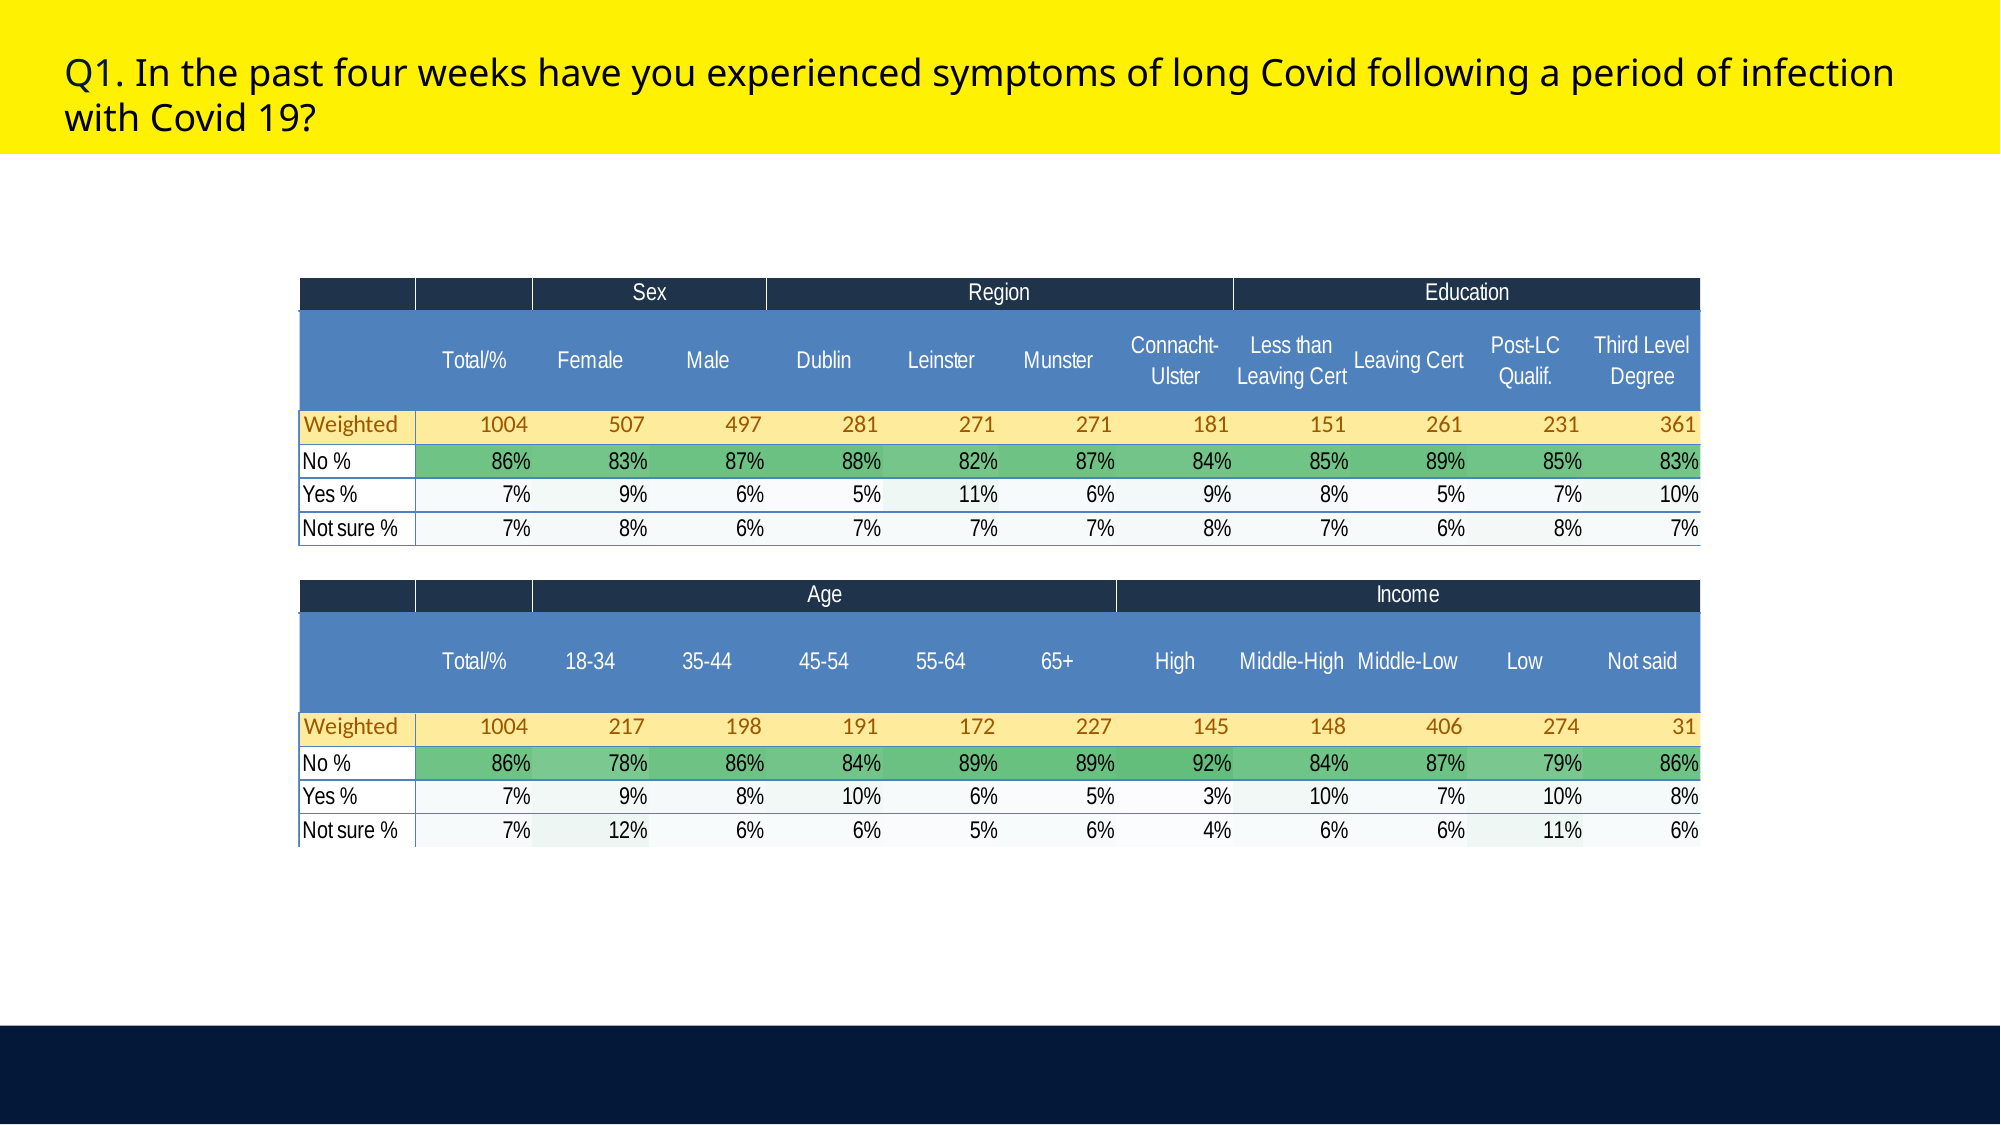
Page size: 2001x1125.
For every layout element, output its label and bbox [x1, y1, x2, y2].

text_box [0, 1024, 2000, 1125]
picture [0, 0, 2000, 154]
picture [297, 276, 1703, 849]
